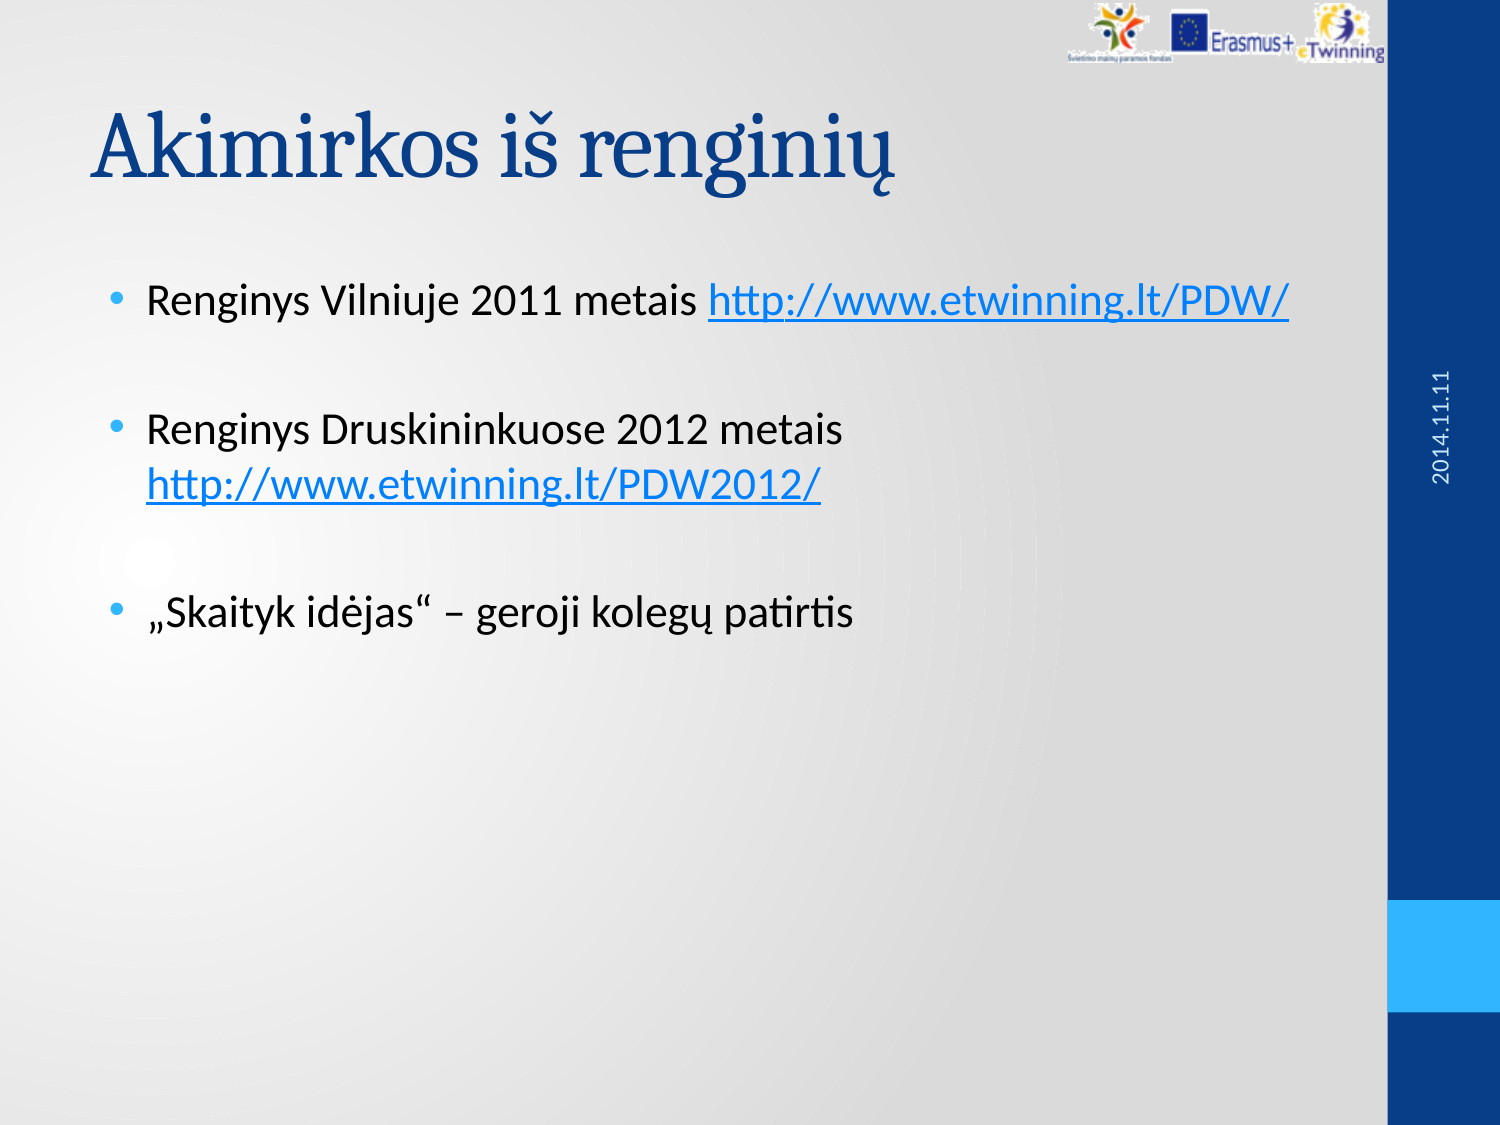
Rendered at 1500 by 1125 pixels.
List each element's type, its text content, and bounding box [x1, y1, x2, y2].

title Akimirkos iš renginių [75, 45, 1325, 233]
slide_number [1408, 100, 1469, 501]
picture [1068, 2, 1385, 64]
list Renginys Vilniuje 2011 metais http://www.etwinning.lt/PDW/ Renginys Druskininkuose 2012 metais http://www.etwinning.lt/PDW2012/ „Skaityk idėjas“ – geroji kolegų patirtis [75, 262, 1325, 1050]
